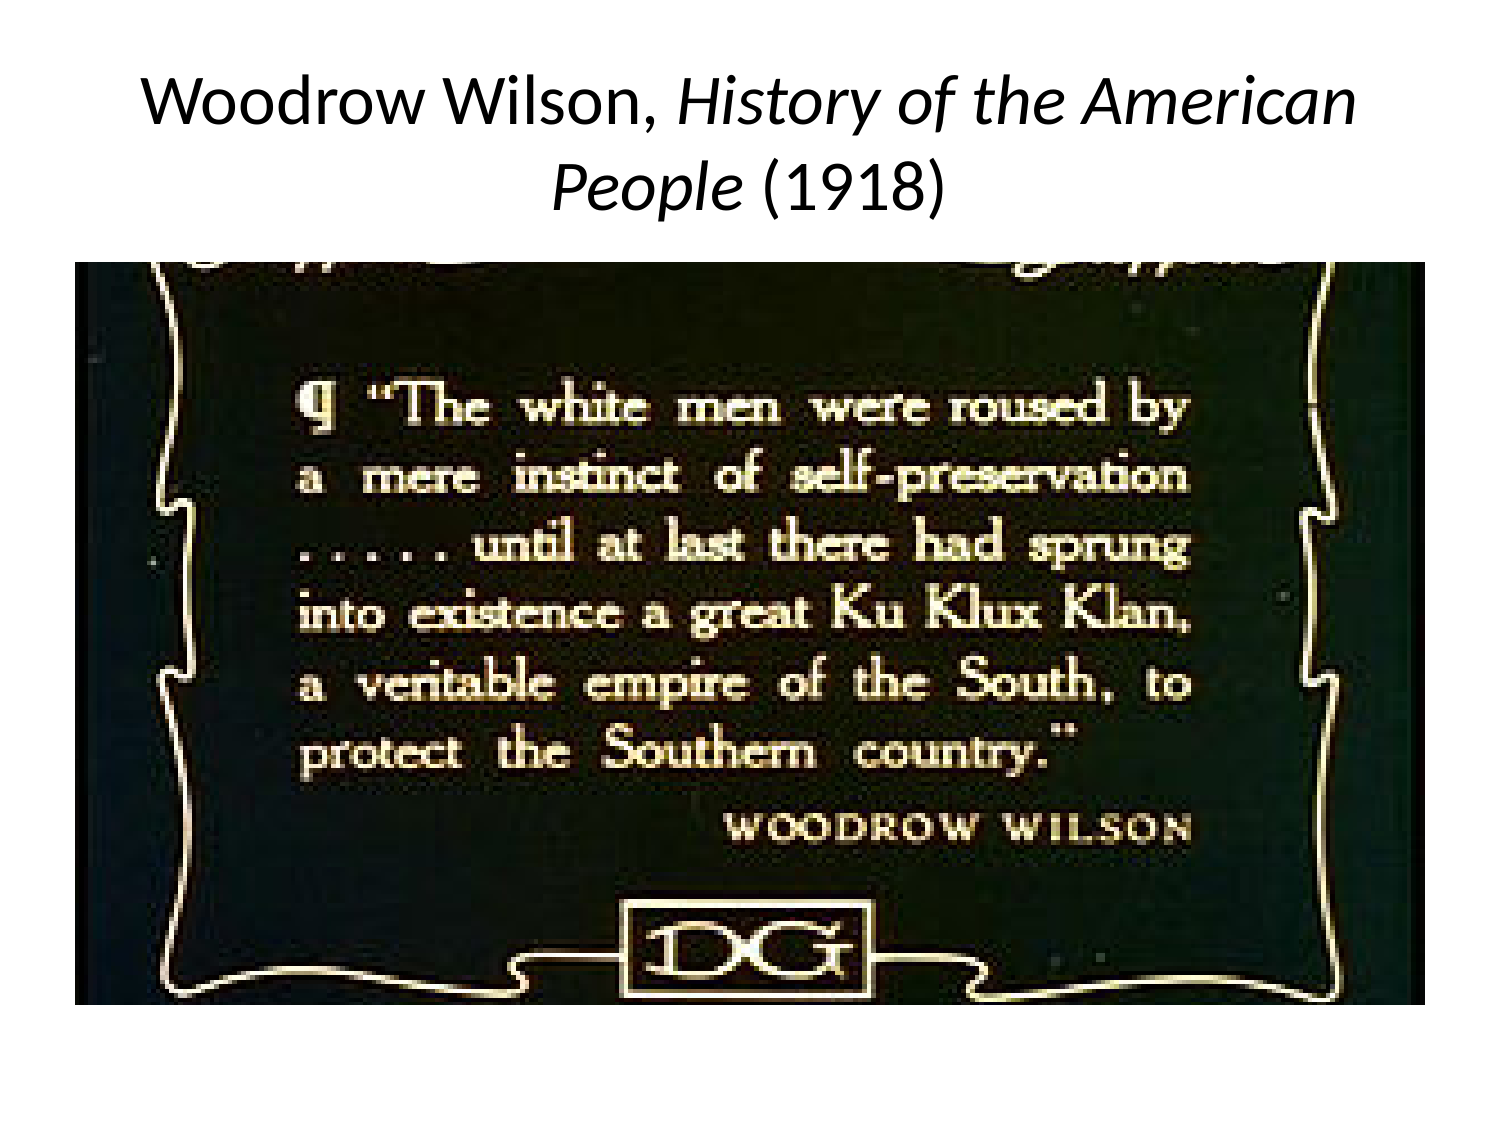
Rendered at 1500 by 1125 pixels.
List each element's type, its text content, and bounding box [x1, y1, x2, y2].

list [74, 262, 1426, 1006]
title Woodrow Wilson, History of the American People (1918) [75, 45, 1425, 233]
